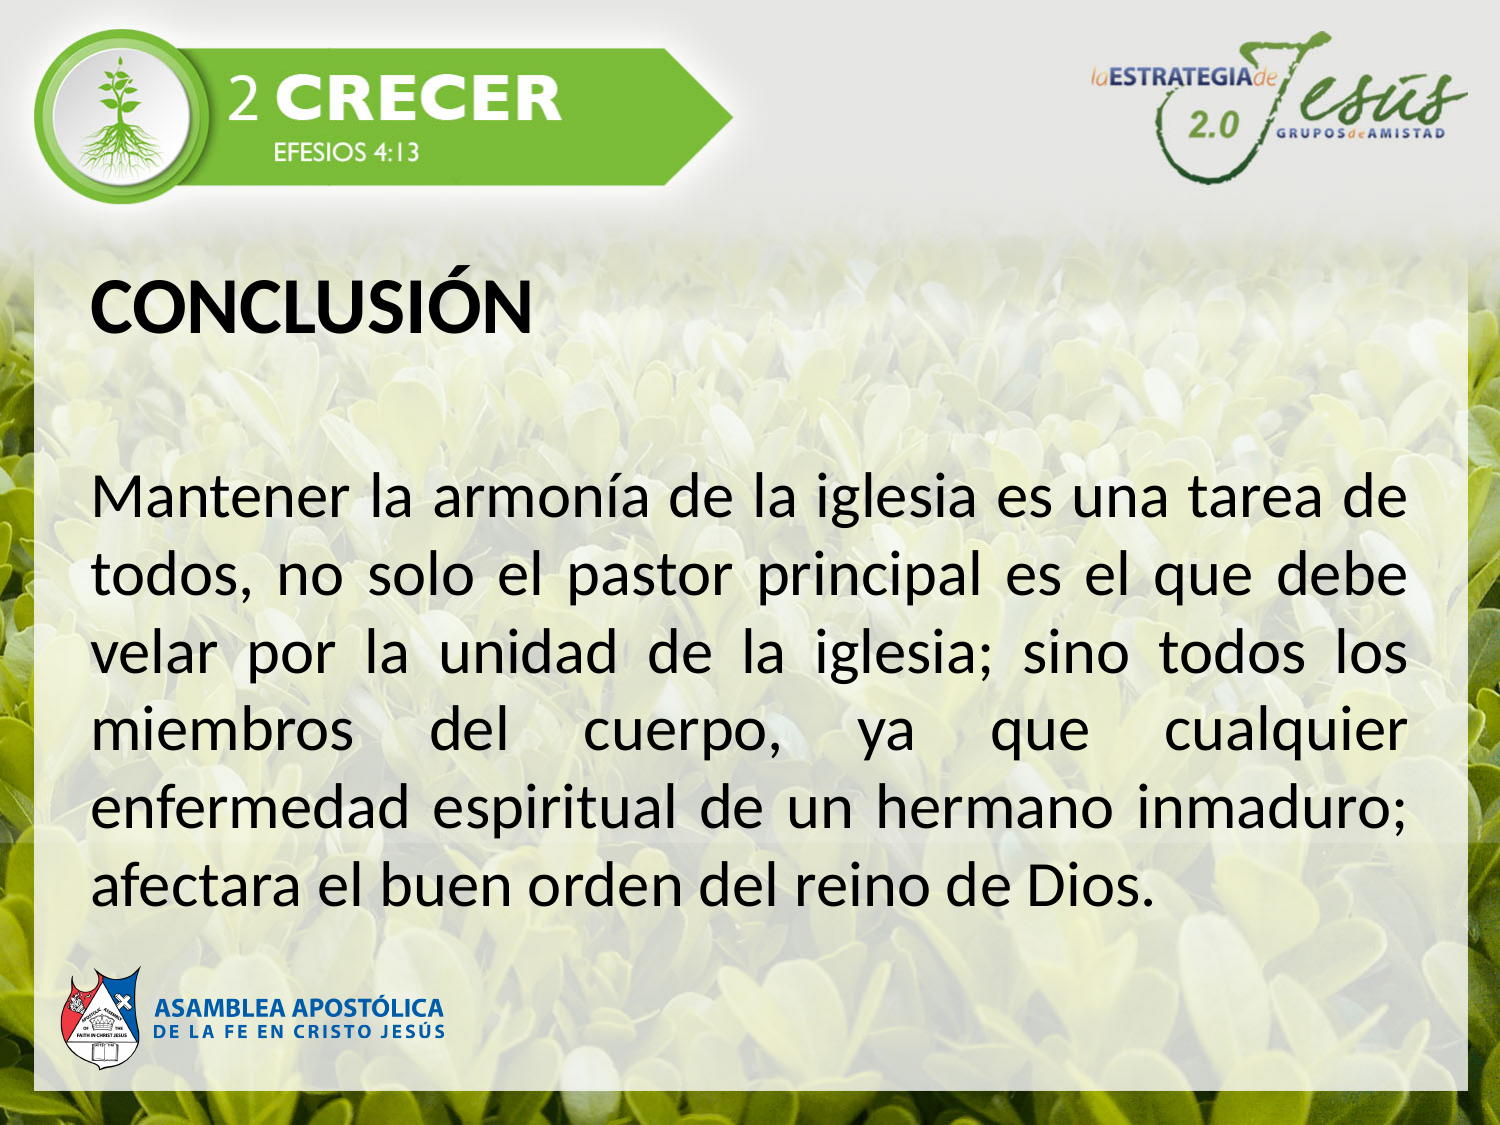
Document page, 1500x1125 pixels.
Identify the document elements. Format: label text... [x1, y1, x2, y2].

picture [0, 0, 1500, 1125]
list CONCLUSIÓN Mantener la armonía de la iglesia es una tarea de todos, no solo el pastor principal es el que debe velar por la unidad de la iglesia; sino todos los miembros del cuerpo, ya que cualquier enfermedad espiritual de un hermano inmaduro; afectara el buen orden del reino de Dios. [75, 245, 1425, 988]
